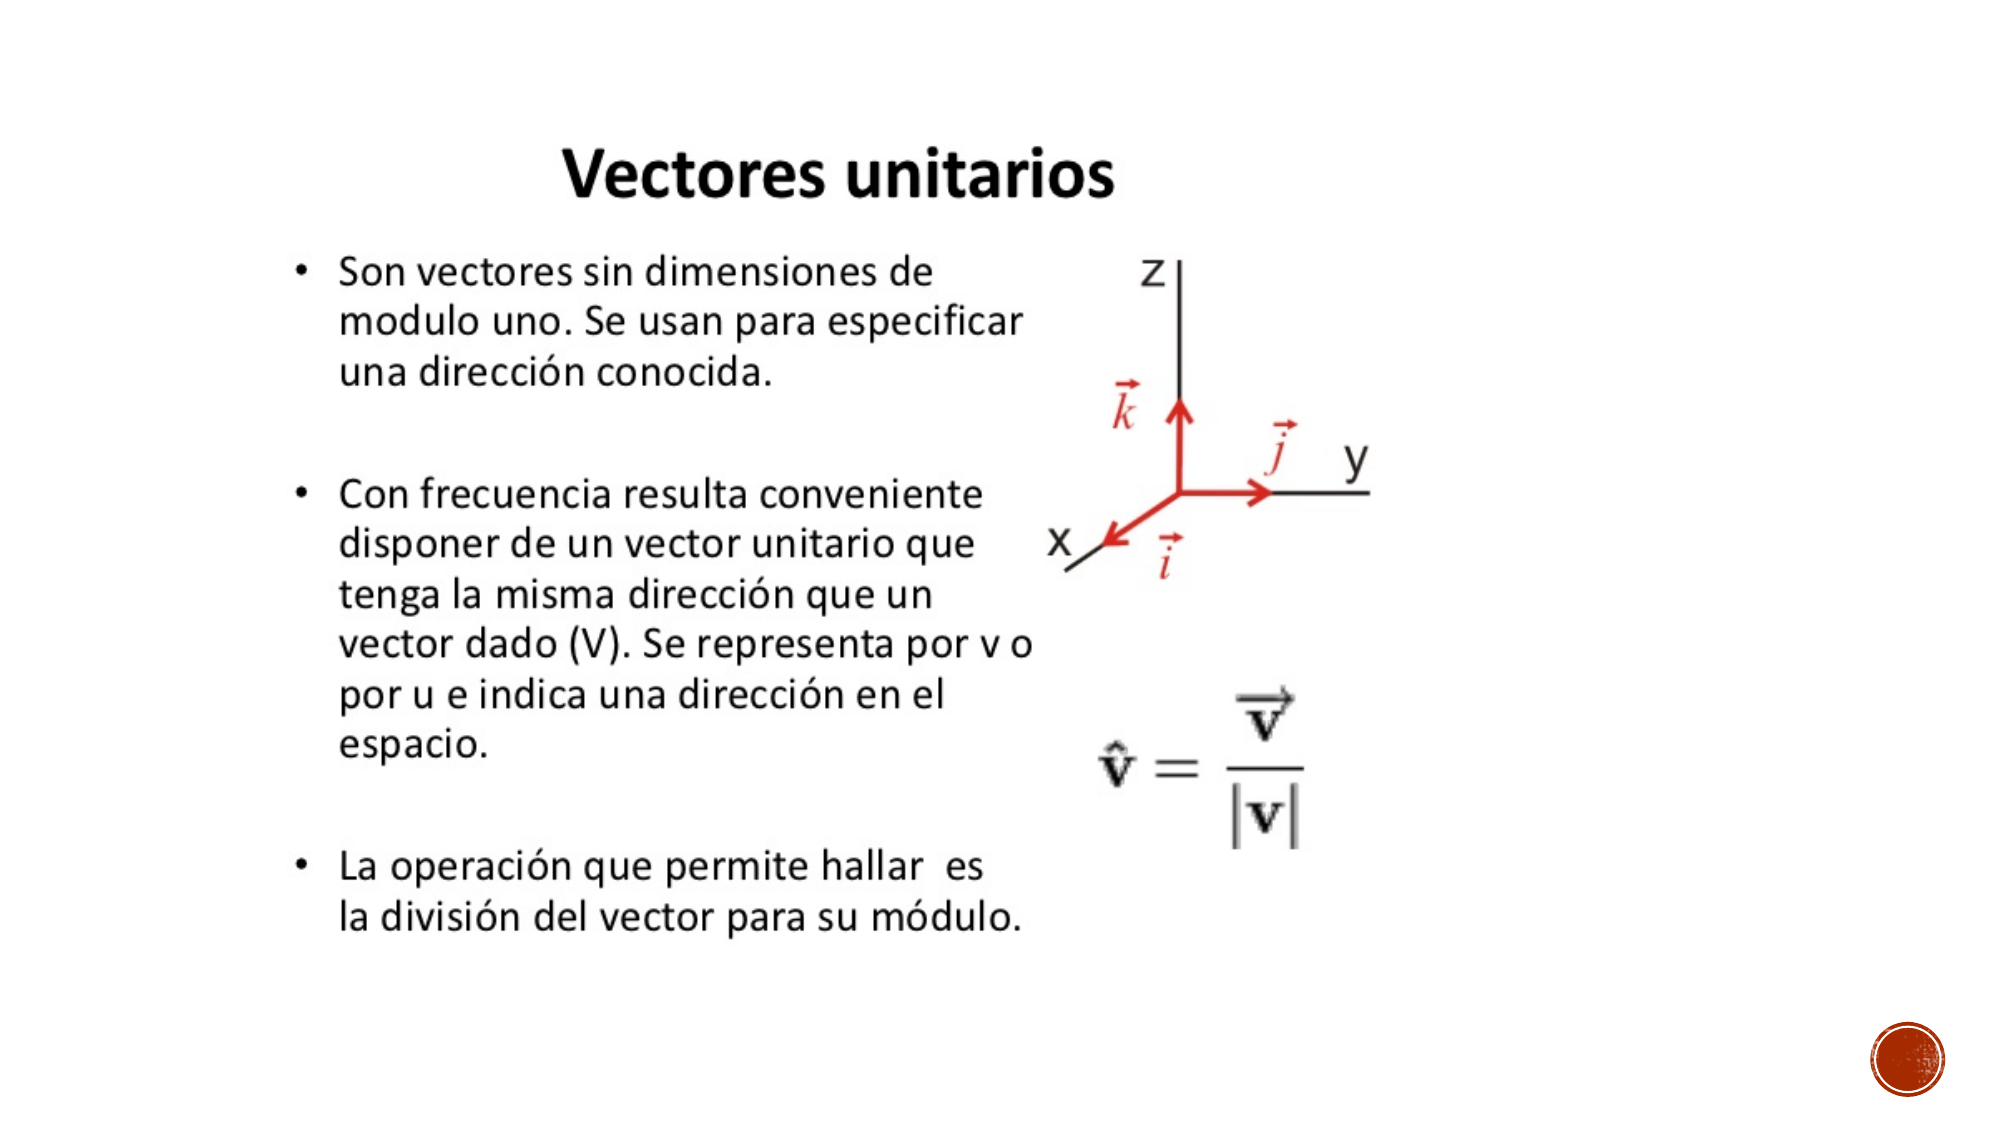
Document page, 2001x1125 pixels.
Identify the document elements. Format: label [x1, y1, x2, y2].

list [237, 80, 1442, 1001]
